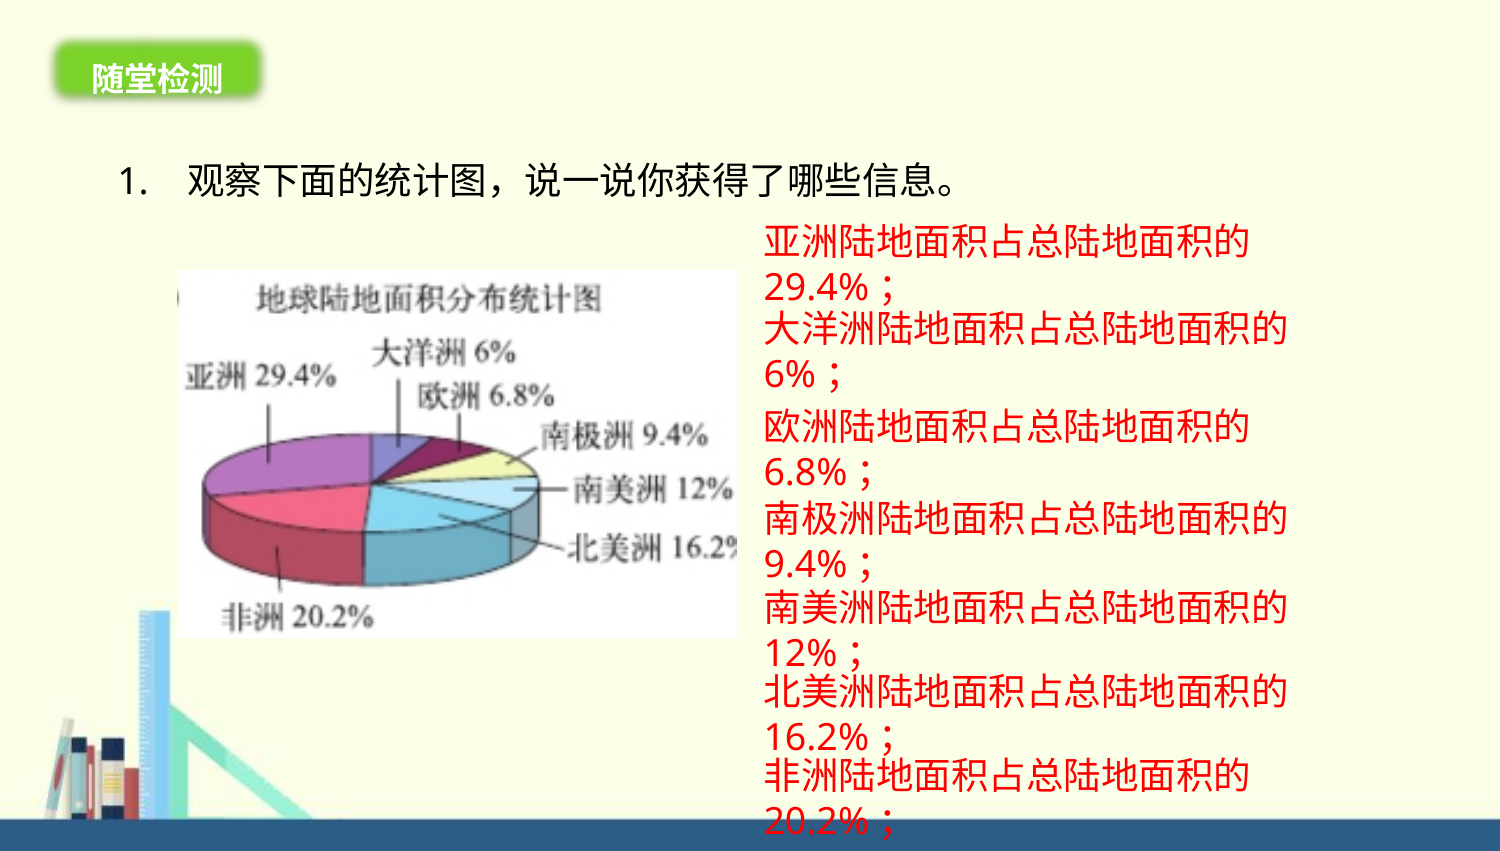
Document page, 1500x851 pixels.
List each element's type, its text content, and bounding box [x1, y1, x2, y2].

picture [0, 0, 1500, 851]
text_box 南极洲陆地面积占总陆地面积的9.4%； [748, 487, 1398, 577]
text_box 南美洲陆地面积占总陆地面积的12%； [748, 577, 1398, 660]
text_box 北美洲陆地面积占总陆地面积的16.2%； [748, 660, 1439, 766]
text_box 大洋洲陆地面积占总陆地面积的6%； [748, 298, 1398, 395]
text_box 1. 观察下面的统计图，说一说你获得了哪些信息。 [102, 127, 1439, 210]
text_box 亚洲陆地面积占总陆地面积的29.4%； [748, 210, 1398, 298]
text_box 欧洲陆地面积占总陆地面积的6.8%； [748, 395, 1398, 487]
text_box 非洲陆地面积占总陆地面积的20.2%； [748, 744, 1398, 850]
text_box 随堂检测 [63, 49, 253, 88]
